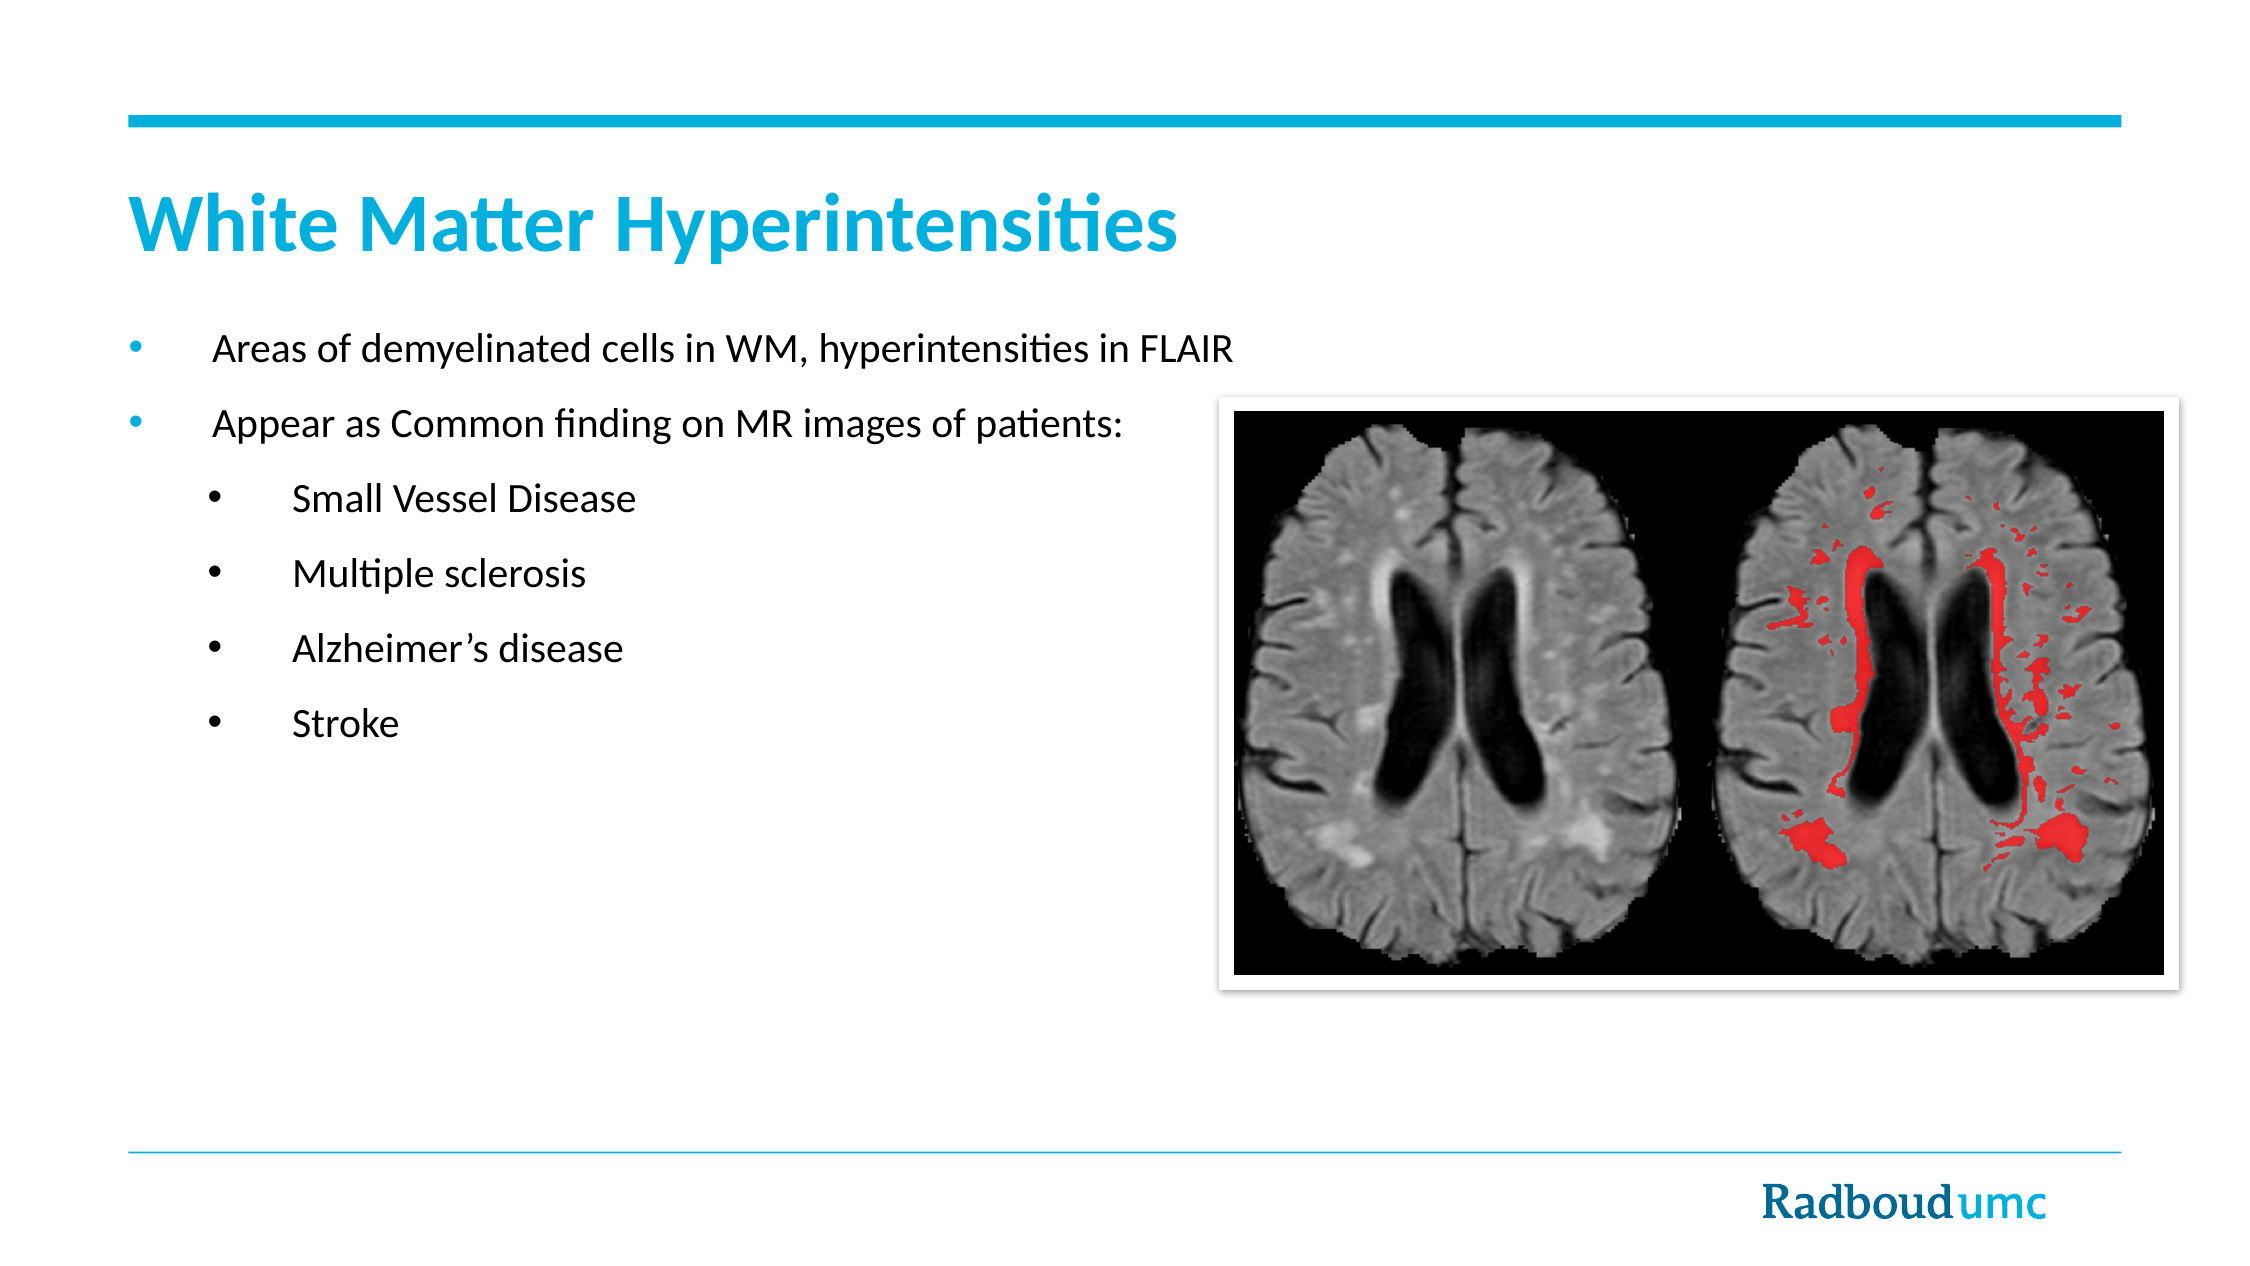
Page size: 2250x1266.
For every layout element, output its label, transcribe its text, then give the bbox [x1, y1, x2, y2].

picture [1233, 410, 2165, 976]
title White Matter Hyperintensities [128, 136, 2122, 268]
list Areas of demyelinated cells in WM, hyperintensities in FLAIR Appear as Common finding on MR images of patients: Small Vessel Disease Multiple sclerosis Alzheimer’s disease Stroke [128, 296, 1291, 1072]
